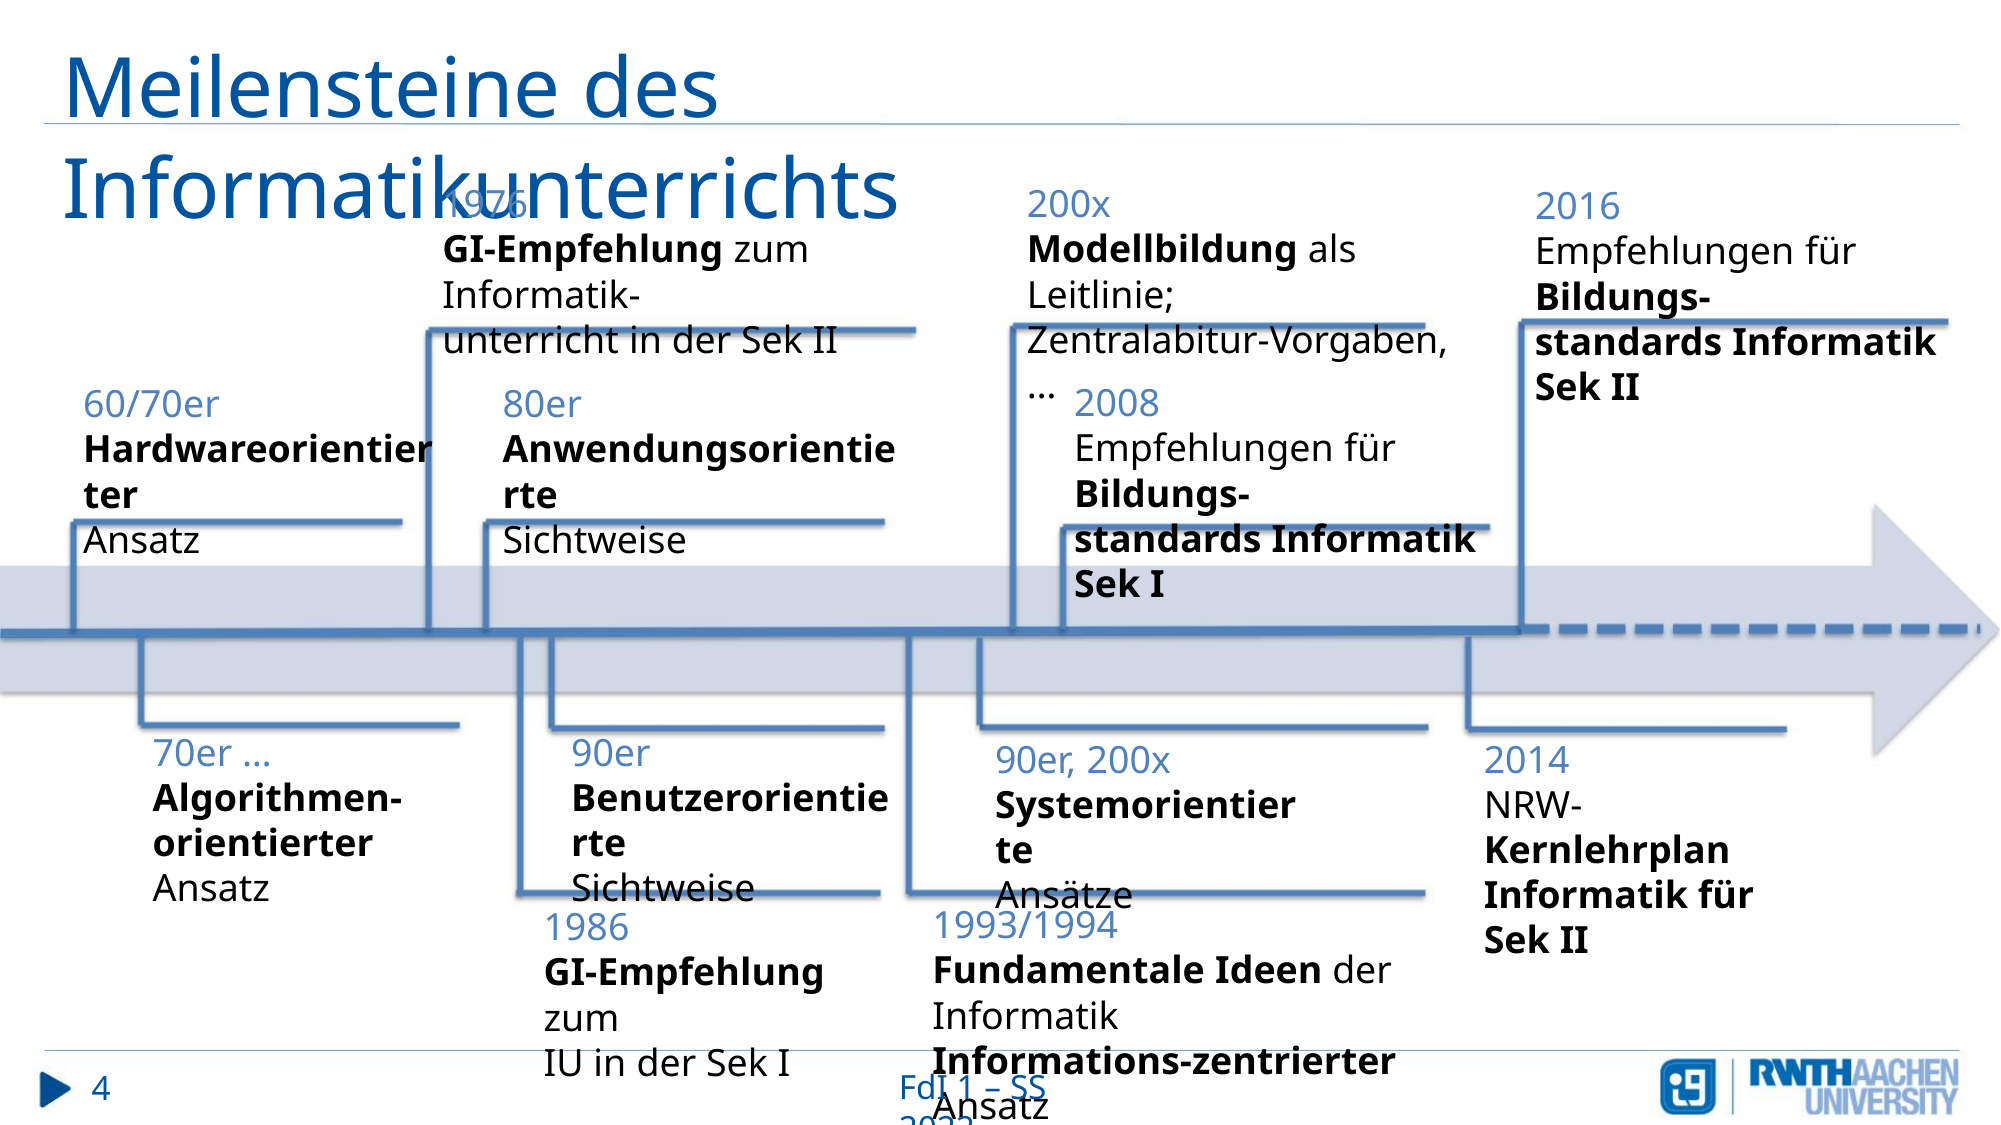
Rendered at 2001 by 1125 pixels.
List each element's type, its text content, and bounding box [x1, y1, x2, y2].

text_box 2014 NRW-Kernlehrplan Informatik für Sek II [1483, 735, 1818, 962]
text_box Empfehlungen für Bildungs- standards Informatik Sek II [1534, 226, 1987, 408]
text_box 90er, 200x Systemorientierte Ansätze [994, 735, 1301, 916]
text_box 2008 [1074, 378, 1176, 423]
text_box Empfehlungen für Bildungs- standards Informatik Sek I [1074, 423, 1526, 605]
text_box 1993/1994 [932, 900, 1124, 945]
text_box 60/70er [83, 379, 231, 424]
text_box Anwendungsorientierte Sichtweise [502, 424, 899, 561]
text_box Fundamentale Ideen der Informatik Informations-zentrierter Ansatz [932, 945, 1505, 1125]
text_box 1976 [442, 179, 544, 224]
text_box 4 [91, 1065, 134, 1107]
text_box 200x [1026, 179, 1126, 224]
text_box Modellbildung als Leitlinie; Zentralabitur-Vorgaben, … [1026, 224, 1466, 407]
text_box Meilensteine des Informatikunterrichts [62, 32, 1404, 236]
text_box 90er [571, 727, 666, 772]
text_box Hardwareorientierter Ansatz [83, 424, 445, 561]
text_box FdI 1 – SS 2022 [898, 1065, 1127, 1125]
text_box GI-Empfehlung zum Informatik- unterricht in der Sek II [442, 224, 950, 362]
text_box [0, 0, 2000, 1125]
text_box GI-Empfehlung zum IU in der Sek I [543, 947, 873, 1084]
text_box 2016 [1534, 181, 1636, 226]
text_box 70er … Algorithmen- orientierter Ansatz [152, 727, 468, 909]
text_box 80er [502, 379, 598, 424]
text_box 1986 [543, 902, 645, 947]
text_box Benutzerorientierte Sichtweise [571, 772, 905, 910]
